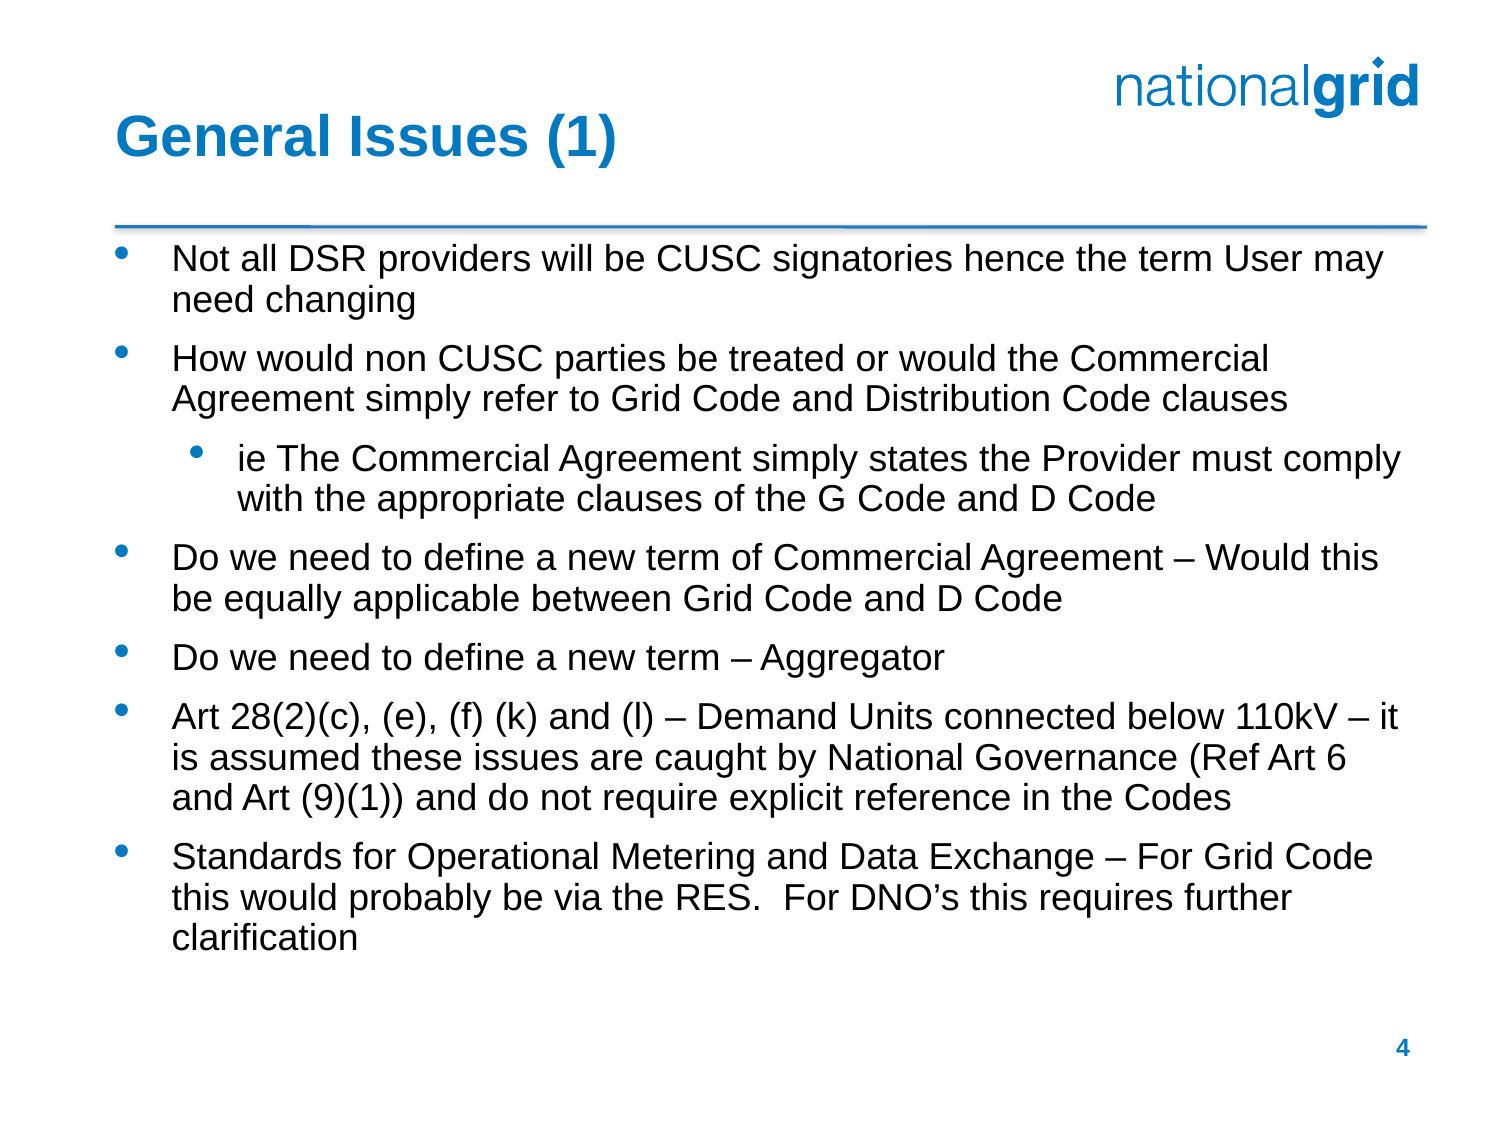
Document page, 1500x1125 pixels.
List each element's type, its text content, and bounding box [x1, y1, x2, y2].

title General Issues (1) [100, 90, 1110, 176]
list Not all DSR providers will be CUSC signatories hence the term User may need changing How would non CUSC parties be treated or would the Commercial Agreement simply refer to Grid Code and Distribution Code clauses ie The Commercial Agreement simply states the Provider must comply with the appropriate clauses of the G Code and D Code Do we need to define a new term of Commercial Agreement – Would this be equally applicable between Grid Code and D Code Do we need to define a new term – Aggregator Art 28(2)(c), (e), (f) (k) and (l) – Demand Units connected below 110kV – it is assumed these issues are caught by National Governance (Ref Art 6 and Art (9)(1)) and do not require explicit reference in the Codes Standards for Operational Metering and Data Exchange – For Grid Code this would probably be via the RES. For DNO’s this requires further clarification [100, 231, 1428, 1102]
